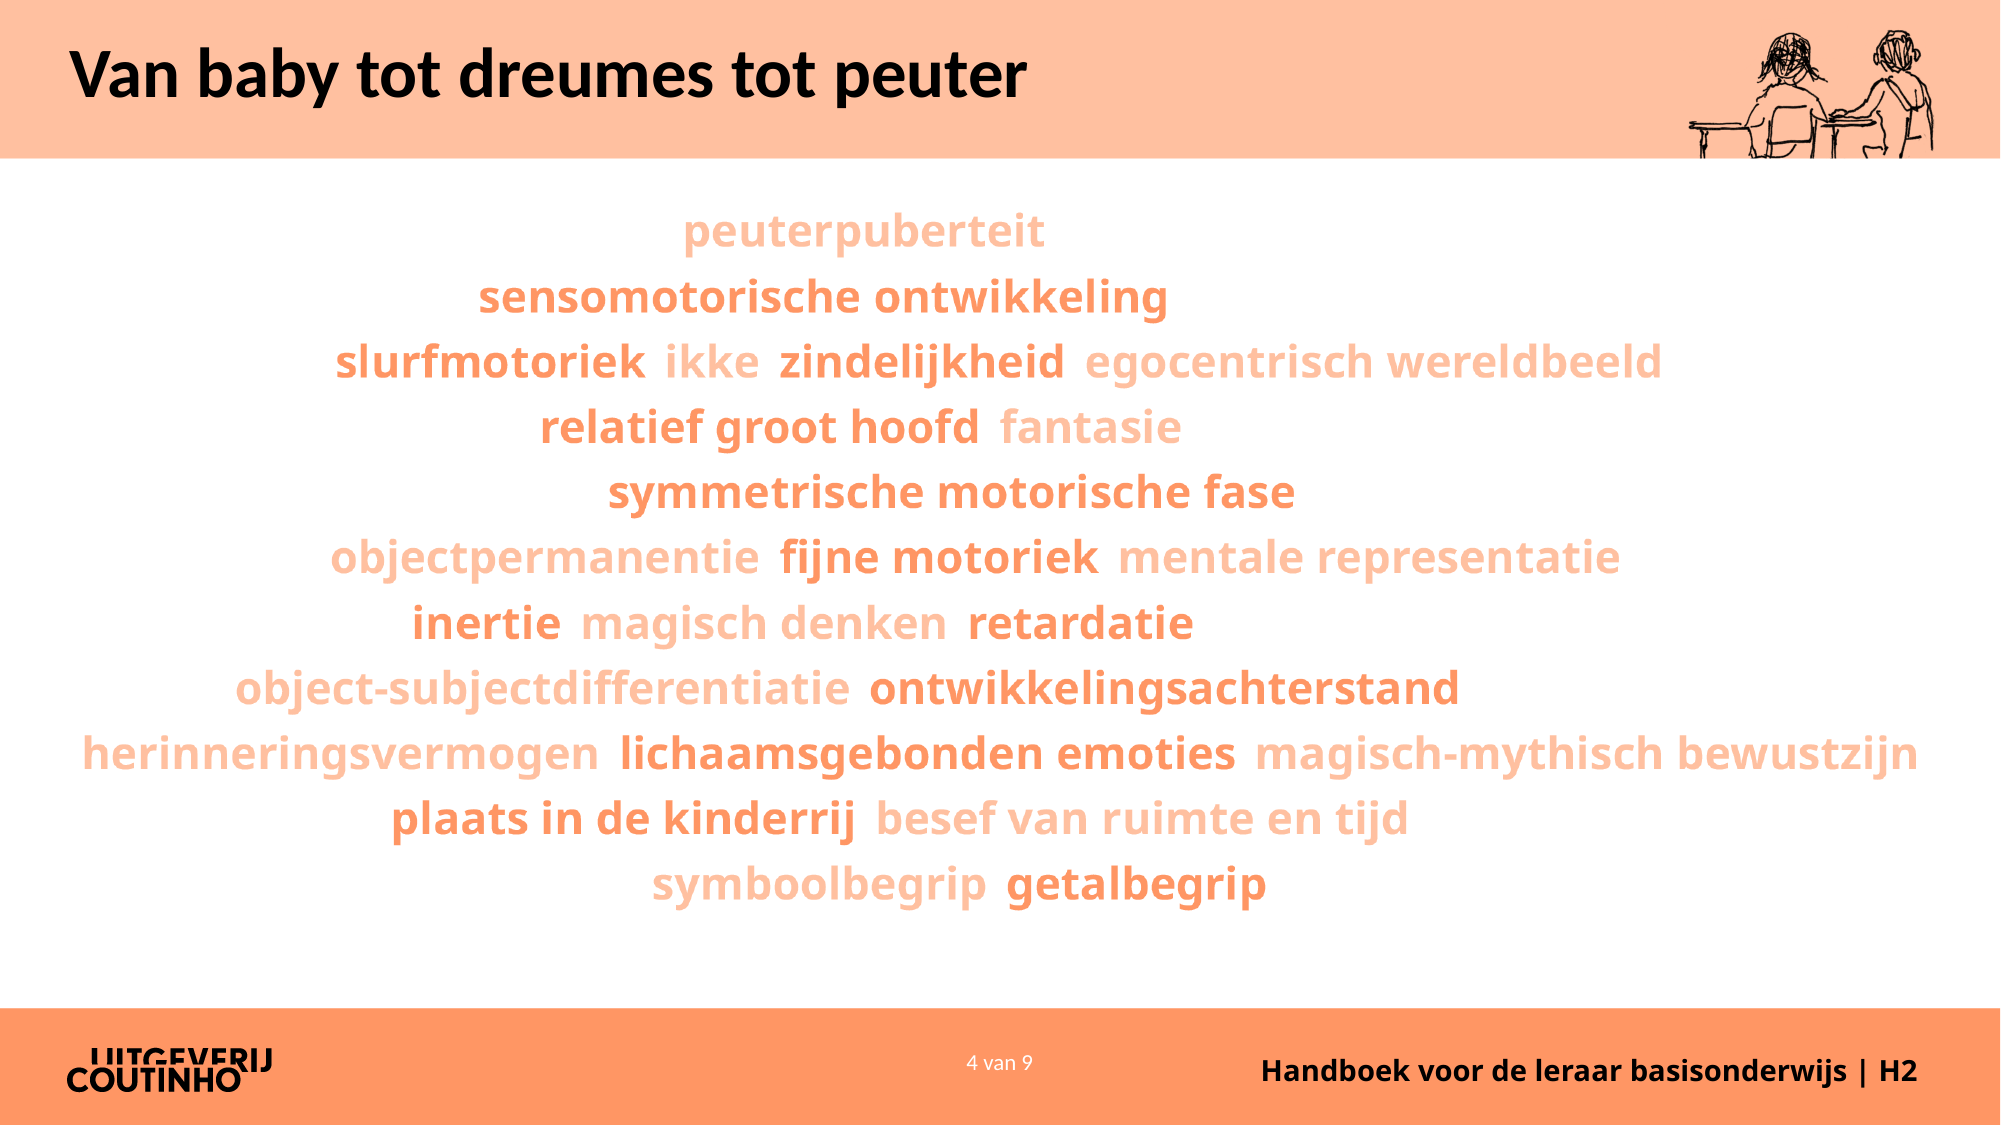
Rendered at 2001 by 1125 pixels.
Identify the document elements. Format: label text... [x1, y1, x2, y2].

picture [0, 0, 2001, 1125]
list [80, 207, 1919, 918]
title Van baby tot dreumes tot peuter [55, 19, 1945, 126]
